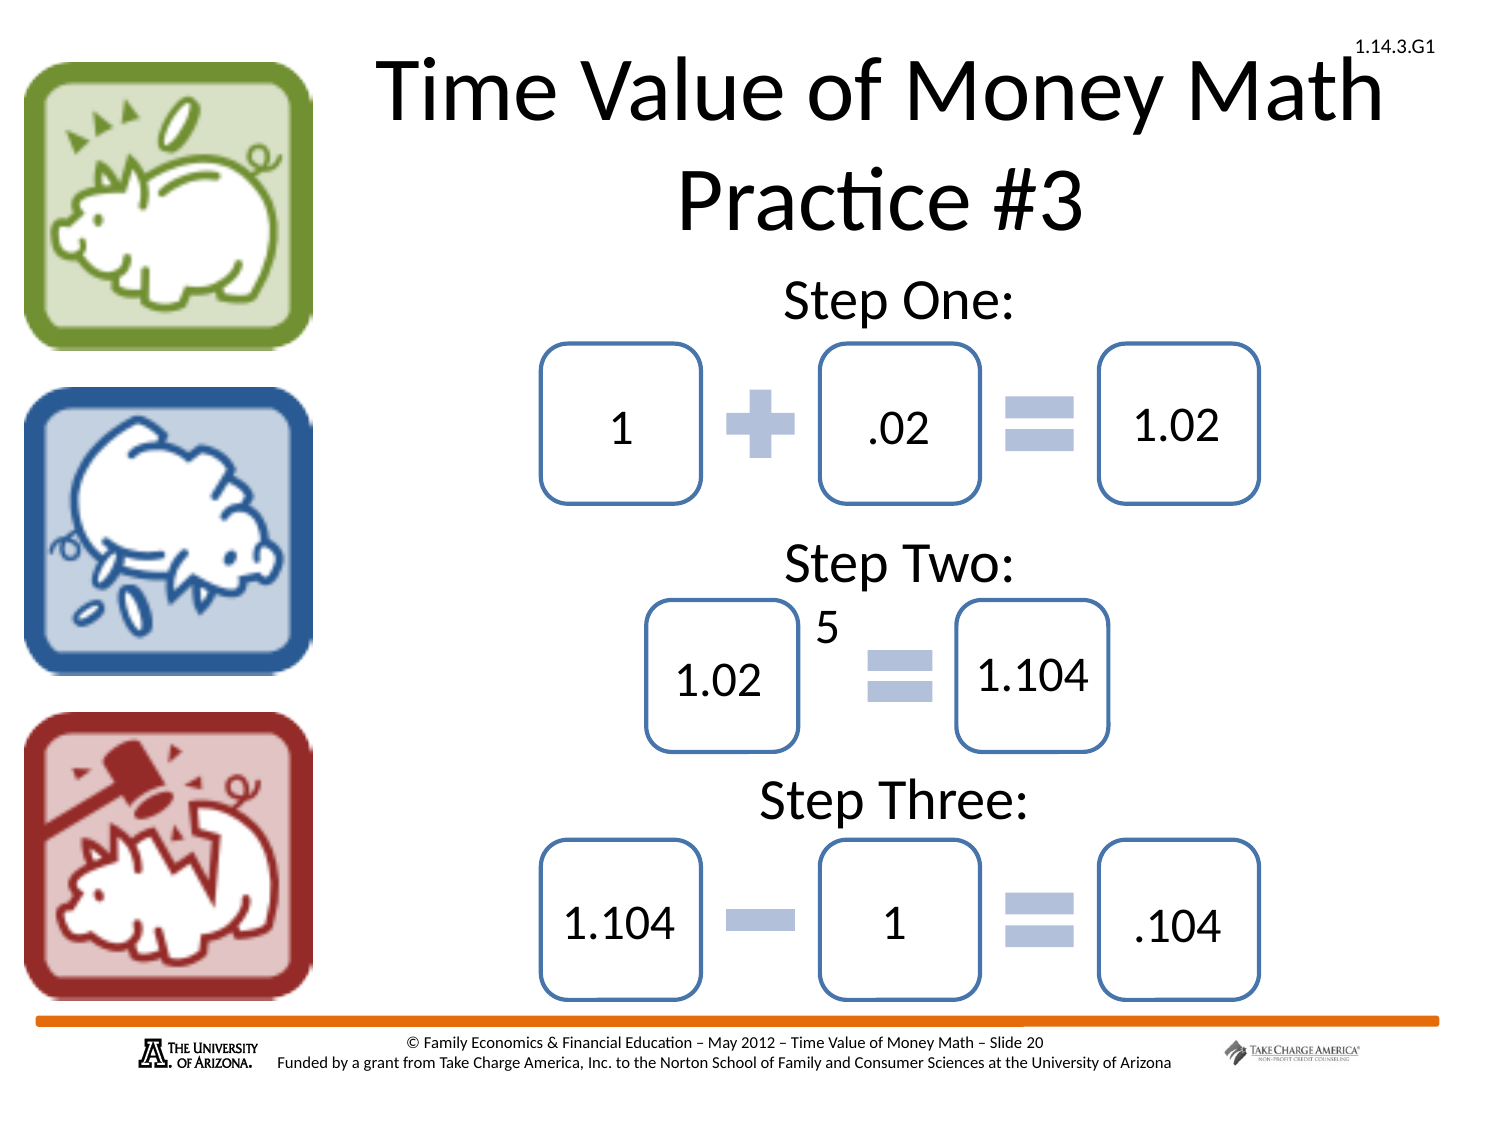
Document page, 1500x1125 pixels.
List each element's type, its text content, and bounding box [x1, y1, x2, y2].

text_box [399, 839, 1401, 1001]
text_box Step Two: [637, 516, 1163, 598]
title Time Value of Money Math Practice #3 [337, 45, 1425, 233]
text_box Step Three: [632, 761, 1158, 838]
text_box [574, 599, 1226, 753]
text_box 5 [800, 586, 913, 598]
text_box Step One: [637, 253, 1163, 339]
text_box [399, 343, 1401, 505]
